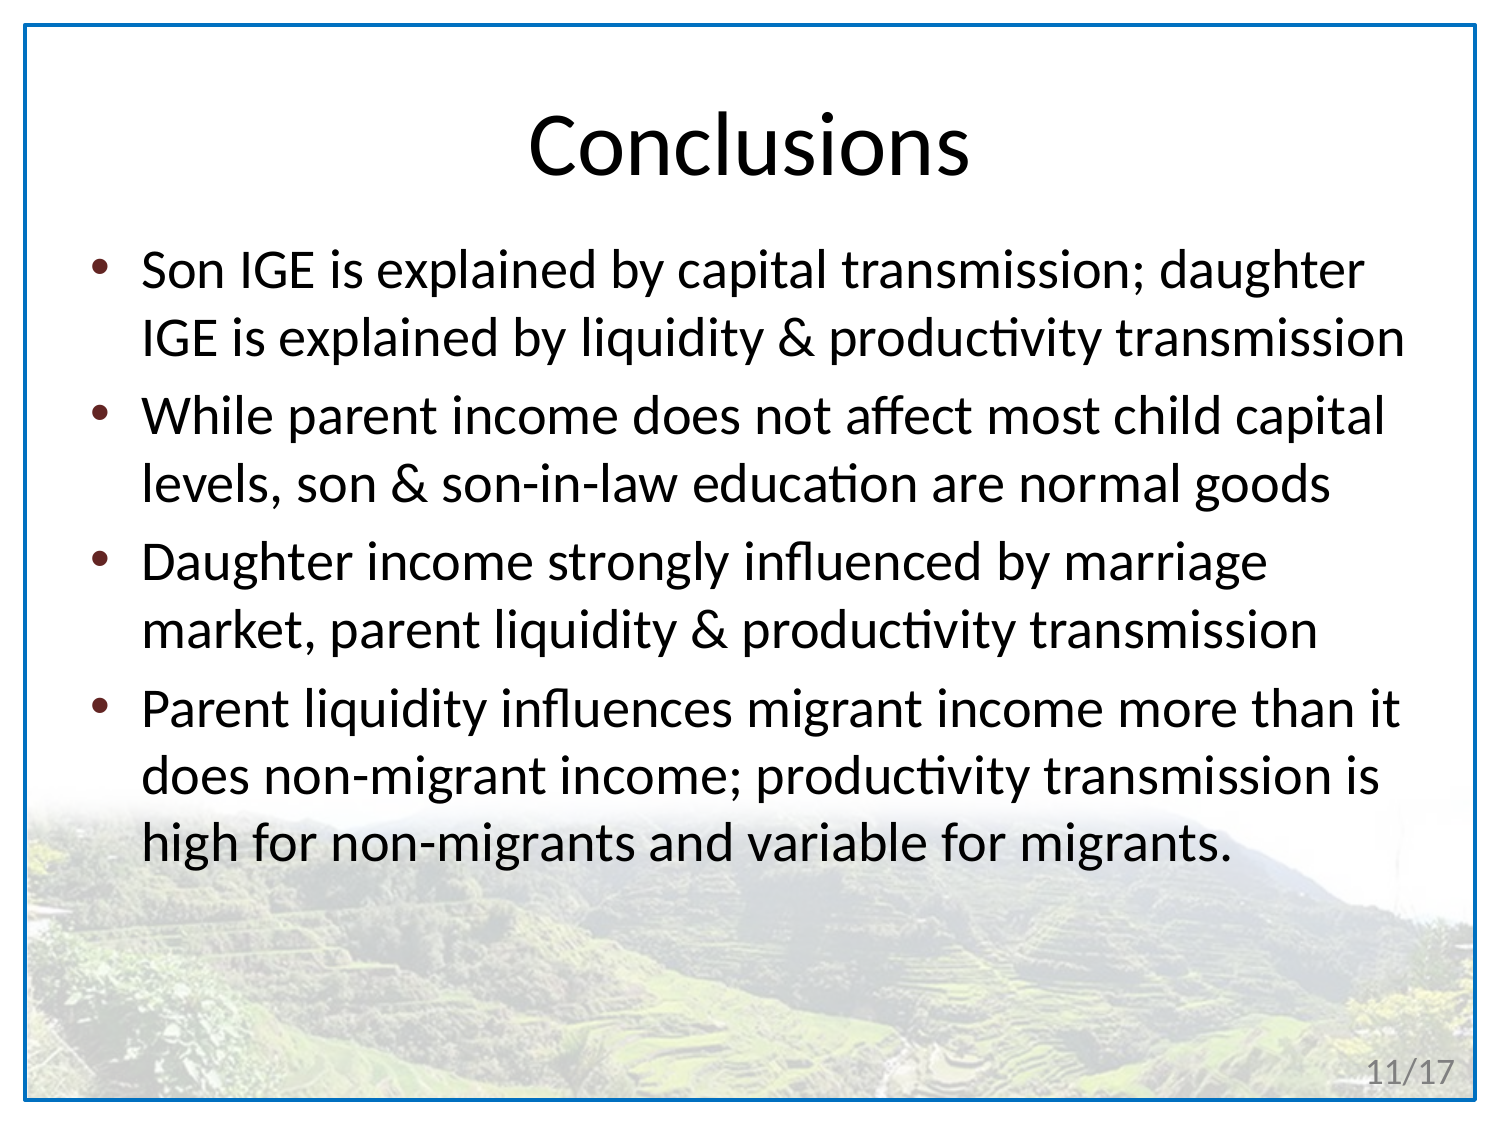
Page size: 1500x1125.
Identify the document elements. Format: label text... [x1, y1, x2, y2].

title Conclusions [75, 45, 1425, 233]
text_box [23, 23, 1477, 1102]
text_box 11/17 [1350, 1039, 1475, 1100]
